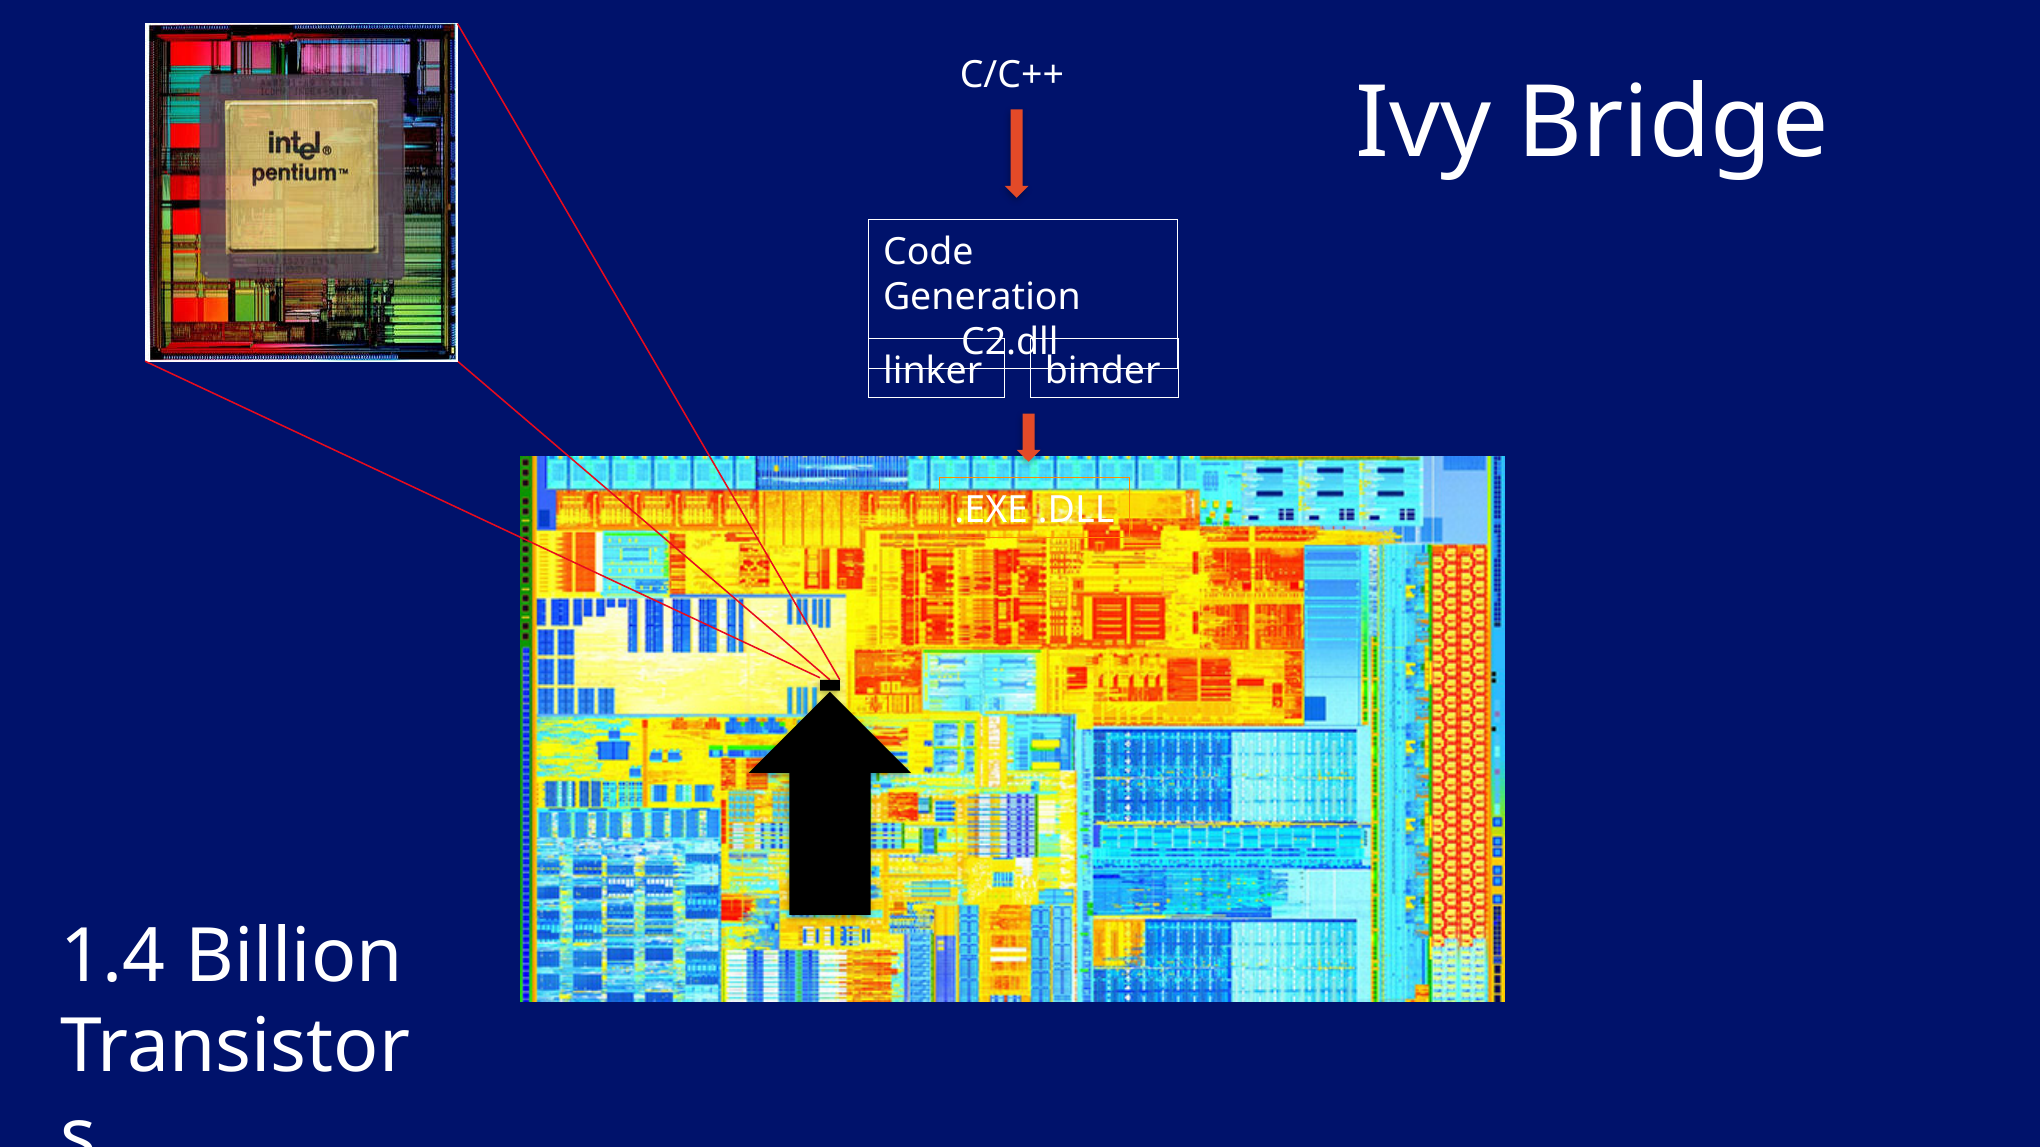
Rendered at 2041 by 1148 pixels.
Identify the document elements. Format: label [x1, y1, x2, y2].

text_box [0, 23, 1871, 1096]
